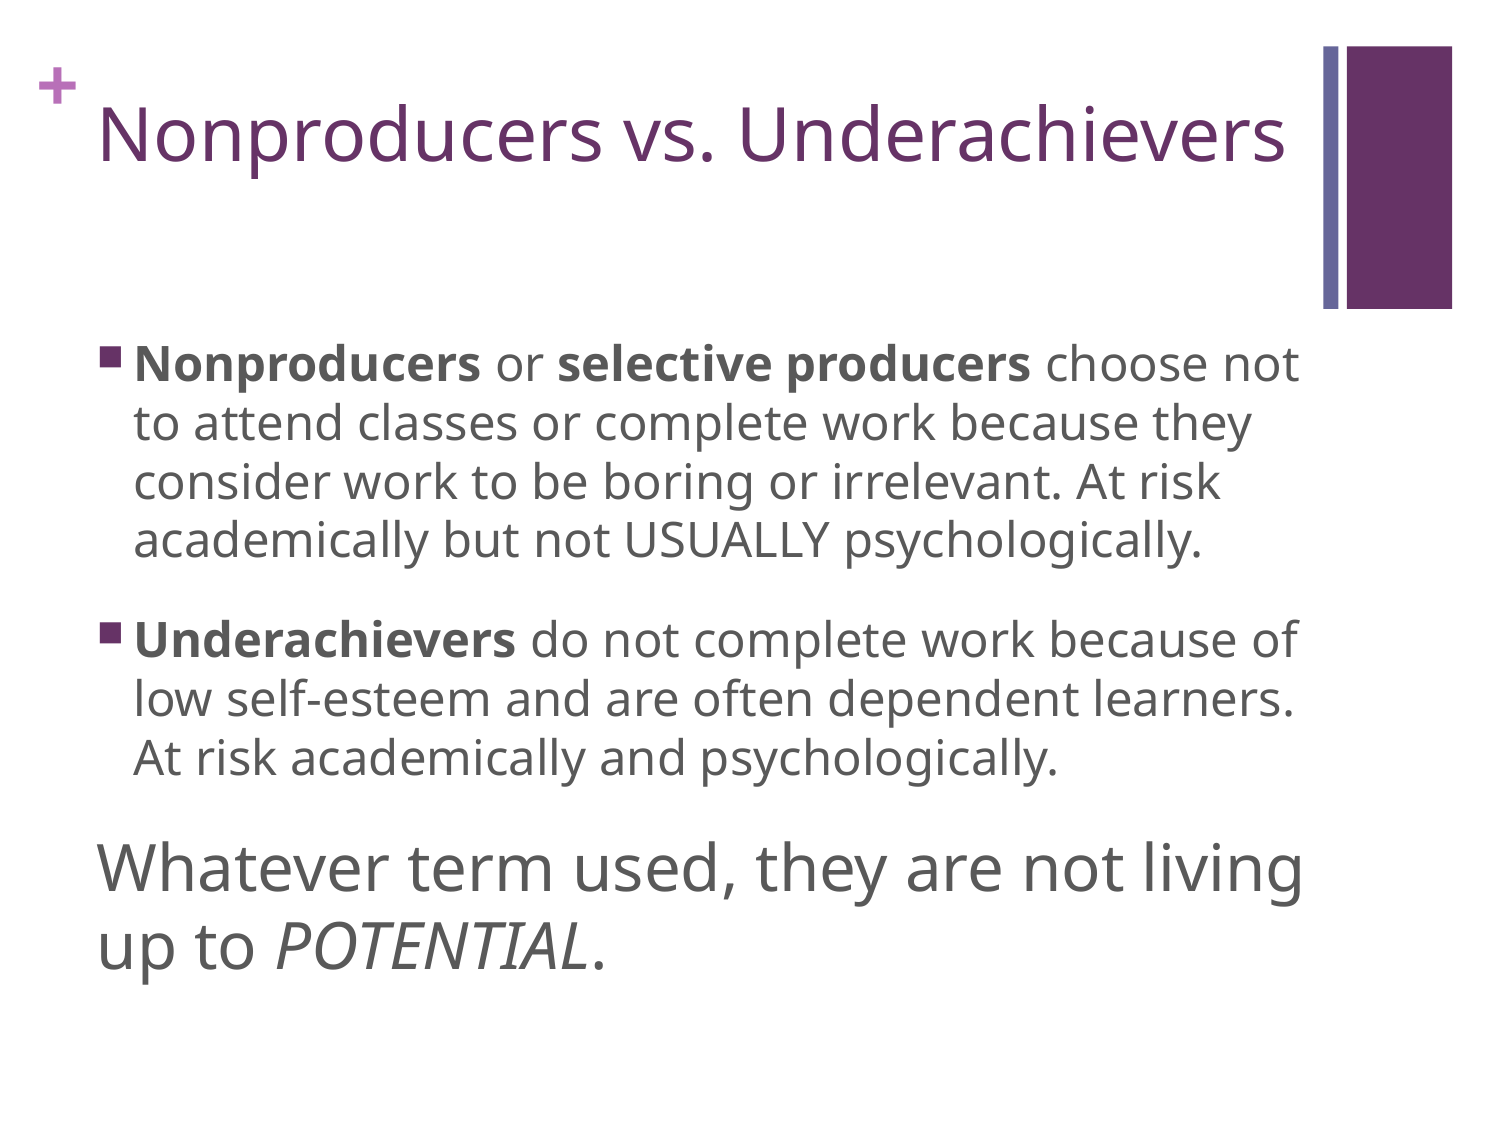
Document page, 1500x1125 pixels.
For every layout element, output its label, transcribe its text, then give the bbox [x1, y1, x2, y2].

title Nonproducers vs. Underachievers [81, 79, 1322, 263]
list Nonproducers or selective producers choose not to attend classes or complete work because they consider work to be boring or irrelevant. At risk academically but not USUALLY psychologically. Underachievers do not complete work because of low self-esteem and are often dependent learners. At risk academically and psychologically. Whatever term used, they are not living up to POTENTIAL. [81, 324, 1322, 1005]
